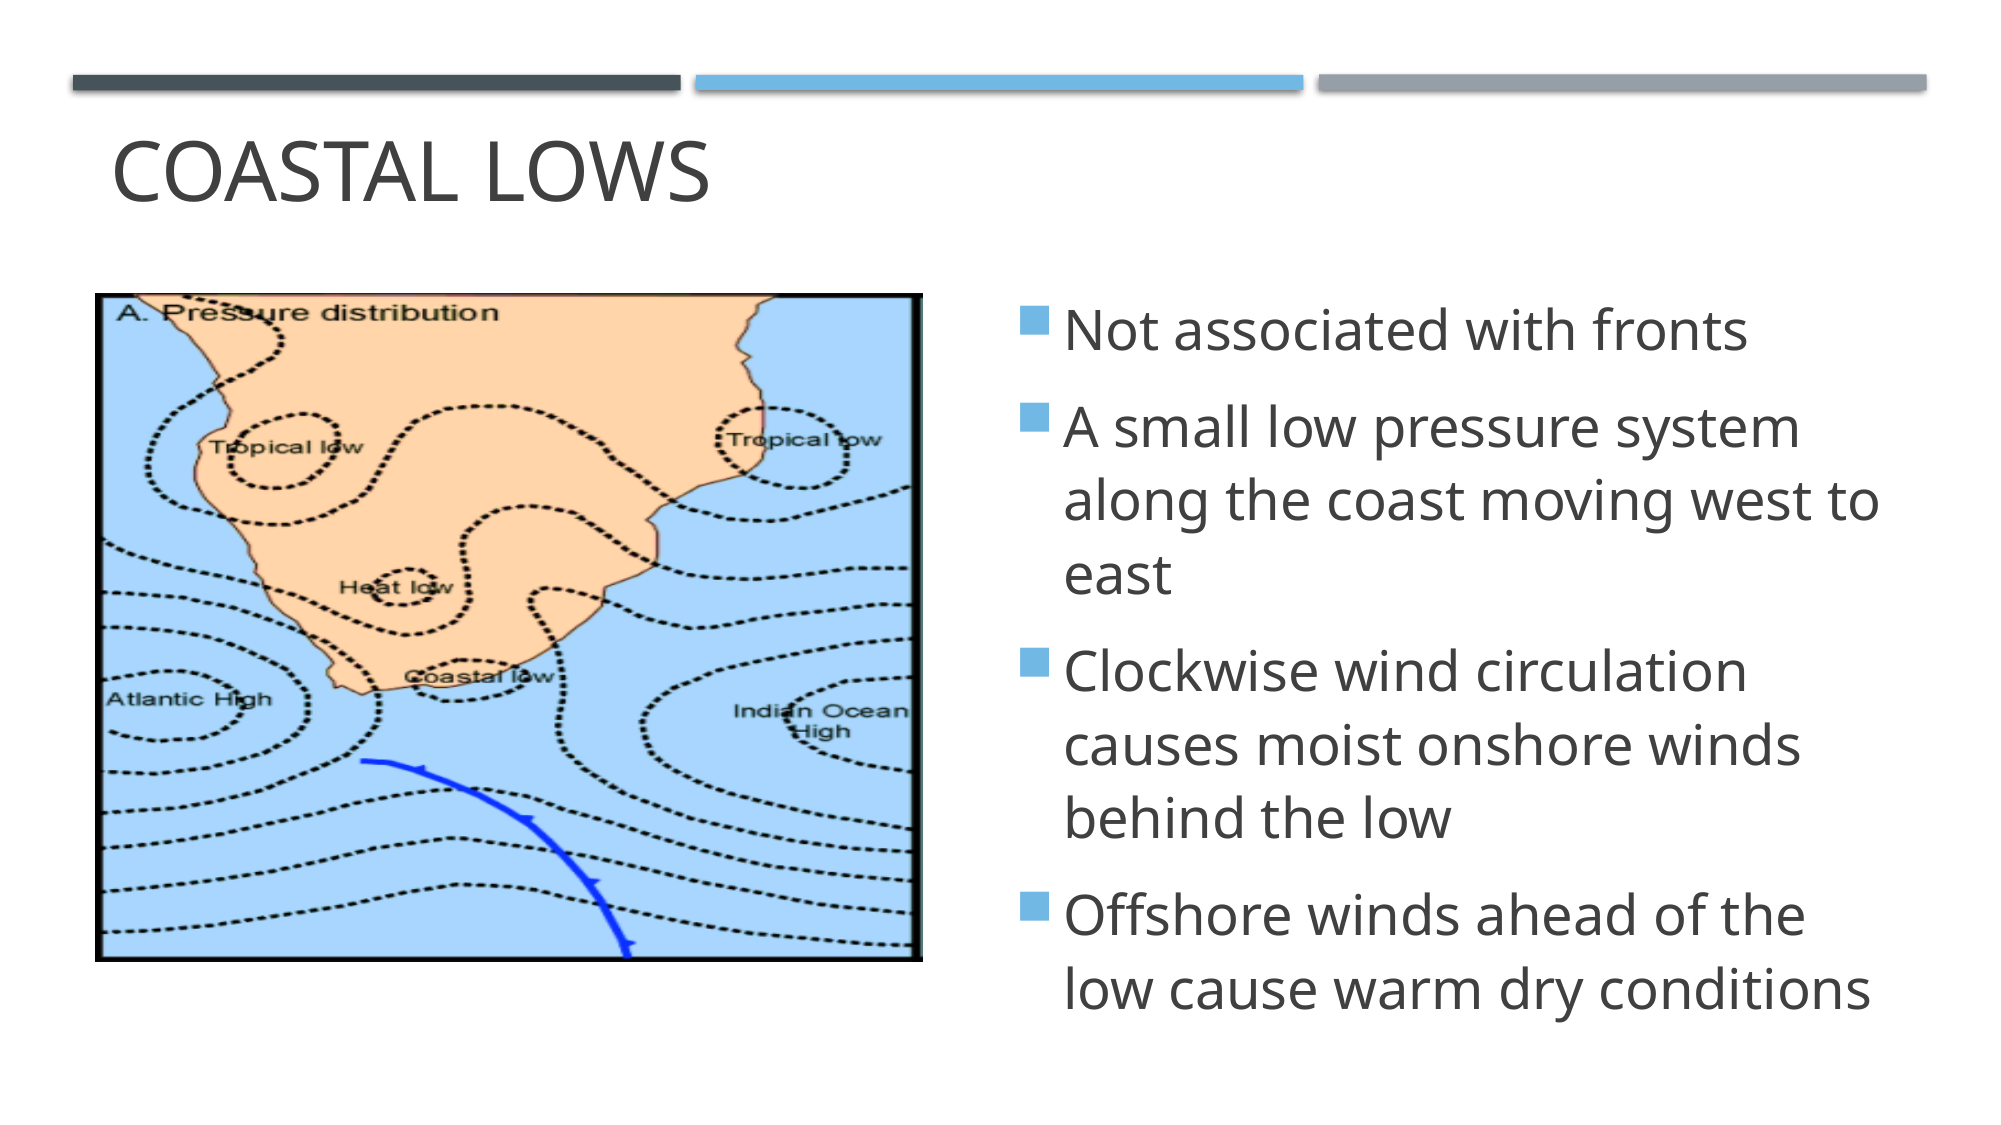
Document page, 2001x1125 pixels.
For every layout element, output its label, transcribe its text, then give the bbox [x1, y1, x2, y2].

title Coastal lows [95, 92, 1905, 227]
list Not associated with fronts A small low pressure system along the coast moving west to east Clockwise wind circulation causes moist onshore winds behind the low Offshore winds ahead of the low cause warm dry conditions [999, 275, 1905, 1033]
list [94, 292, 923, 962]
